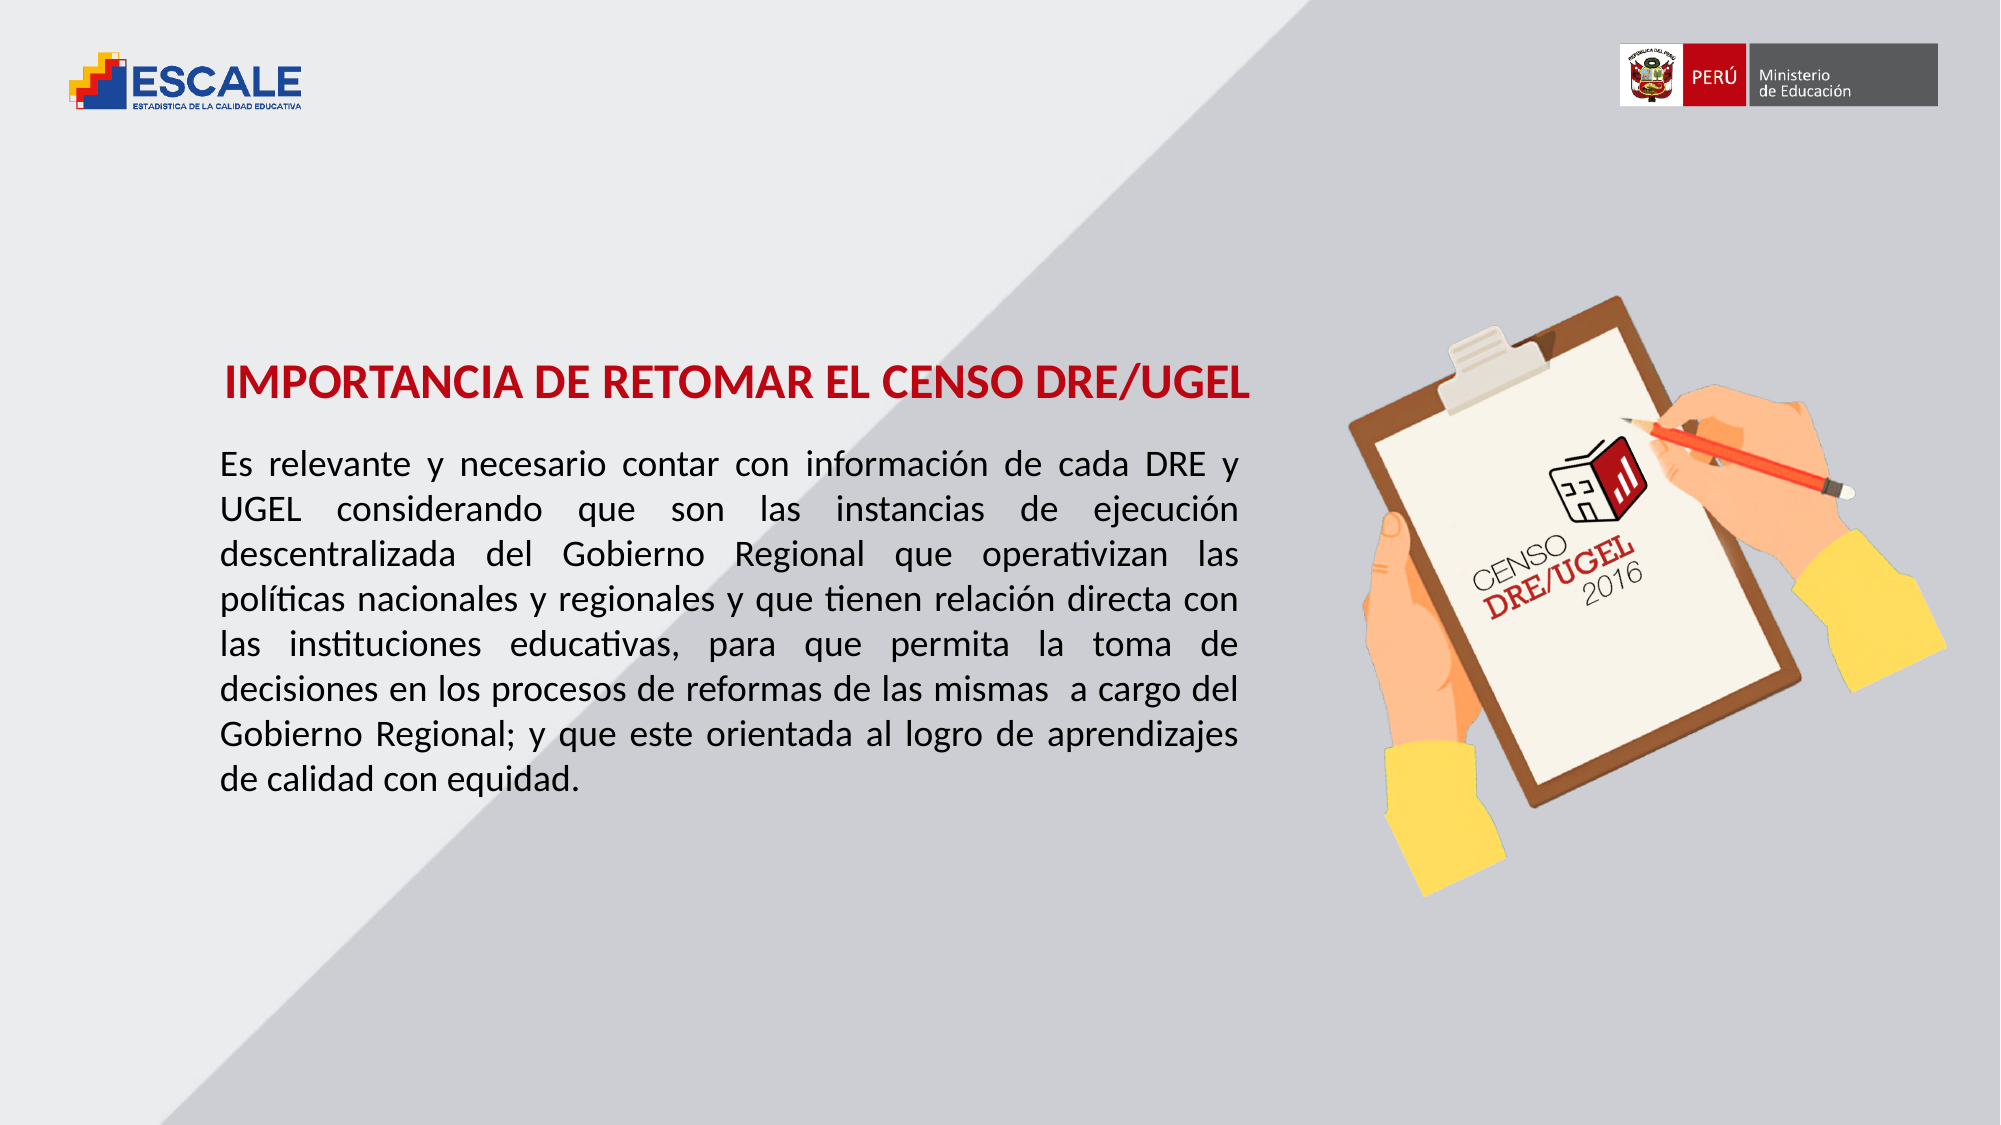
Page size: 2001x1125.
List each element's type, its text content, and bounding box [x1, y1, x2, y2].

picture [0, 0, 2001, 1125]
text_box IMPORTANCIA DE RETOMAR EL CENSO DRE/UGEL [119, 341, 1287, 416]
text_box Es relevante y necesario contar con información de cada DRE y UGEL considerando que son las instancias de ejecución descentralizada del Gobierno Regional que operativizan las políticas nacionales y regionales y que tienen relación directa con las instituciones educativas, para que permita la toma de decisiones en los procesos de reformas de las mismas a cargo del Gobierno Regional; y que este orientada al logro de aprendizajes de calidad con equidad. [205, 431, 1255, 806]
